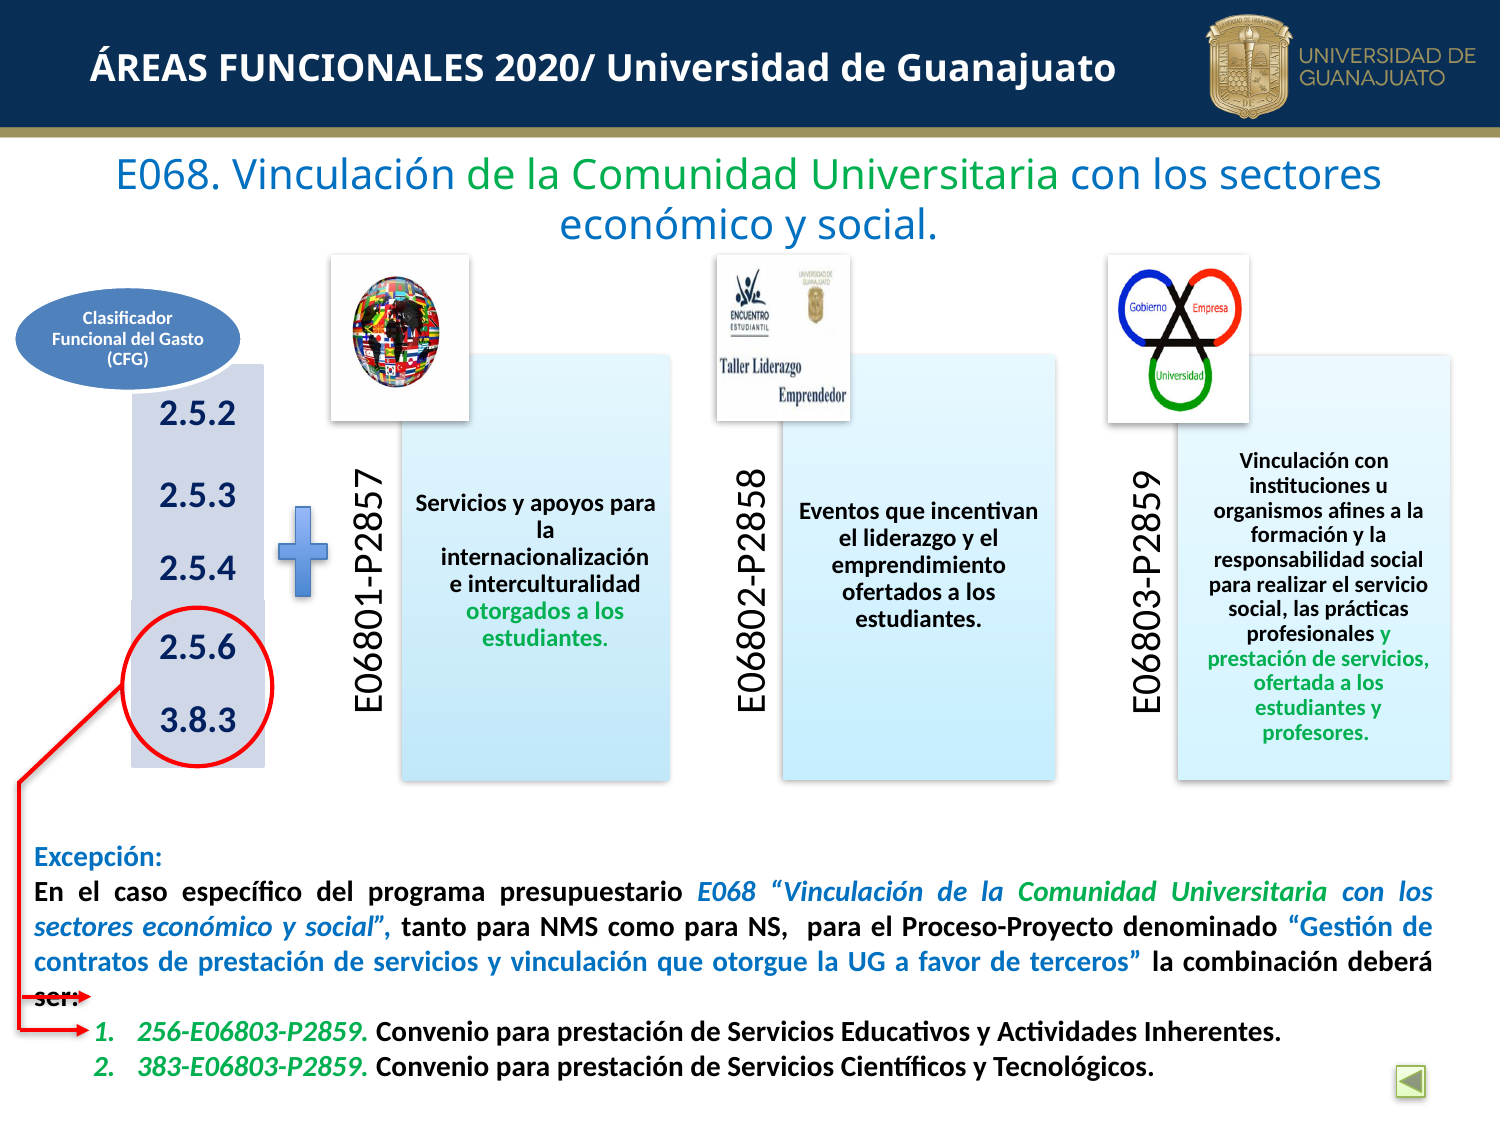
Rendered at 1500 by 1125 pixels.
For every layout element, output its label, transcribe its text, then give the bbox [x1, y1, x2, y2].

text_box [1396, 1090, 1426, 1098]
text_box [335, 246, 1487, 791]
picture [0, 0, 1500, 1125]
text_box E068. Vinculación de la Comunidad Universitaria con los sectores económico y social. [19, 150, 1480, 225]
text_box [278, 506, 328, 597]
text_box Excepción: En el caso específico del programa presupuestario E068 “Vinculación de la Comunidad Universitaria con los sectores económico y social”, tanto para NMS como para NS, para el Proceso-Proyecto denominado “Gestión de contratos de prestación de servicios y vinculación que otorgue la UG a favor de terceros” la combinación deberá ser: 256-E06803-P2859. Convenio para prestación de Servicios Educativos y Actividades Inherentes. 383-E06803-P2859. Convenio para prestación de Servicios Científicos y Tecnológicos. [19, 830, 1448, 1090]
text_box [19, 607, 273, 1031]
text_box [13, 285, 263, 612]
